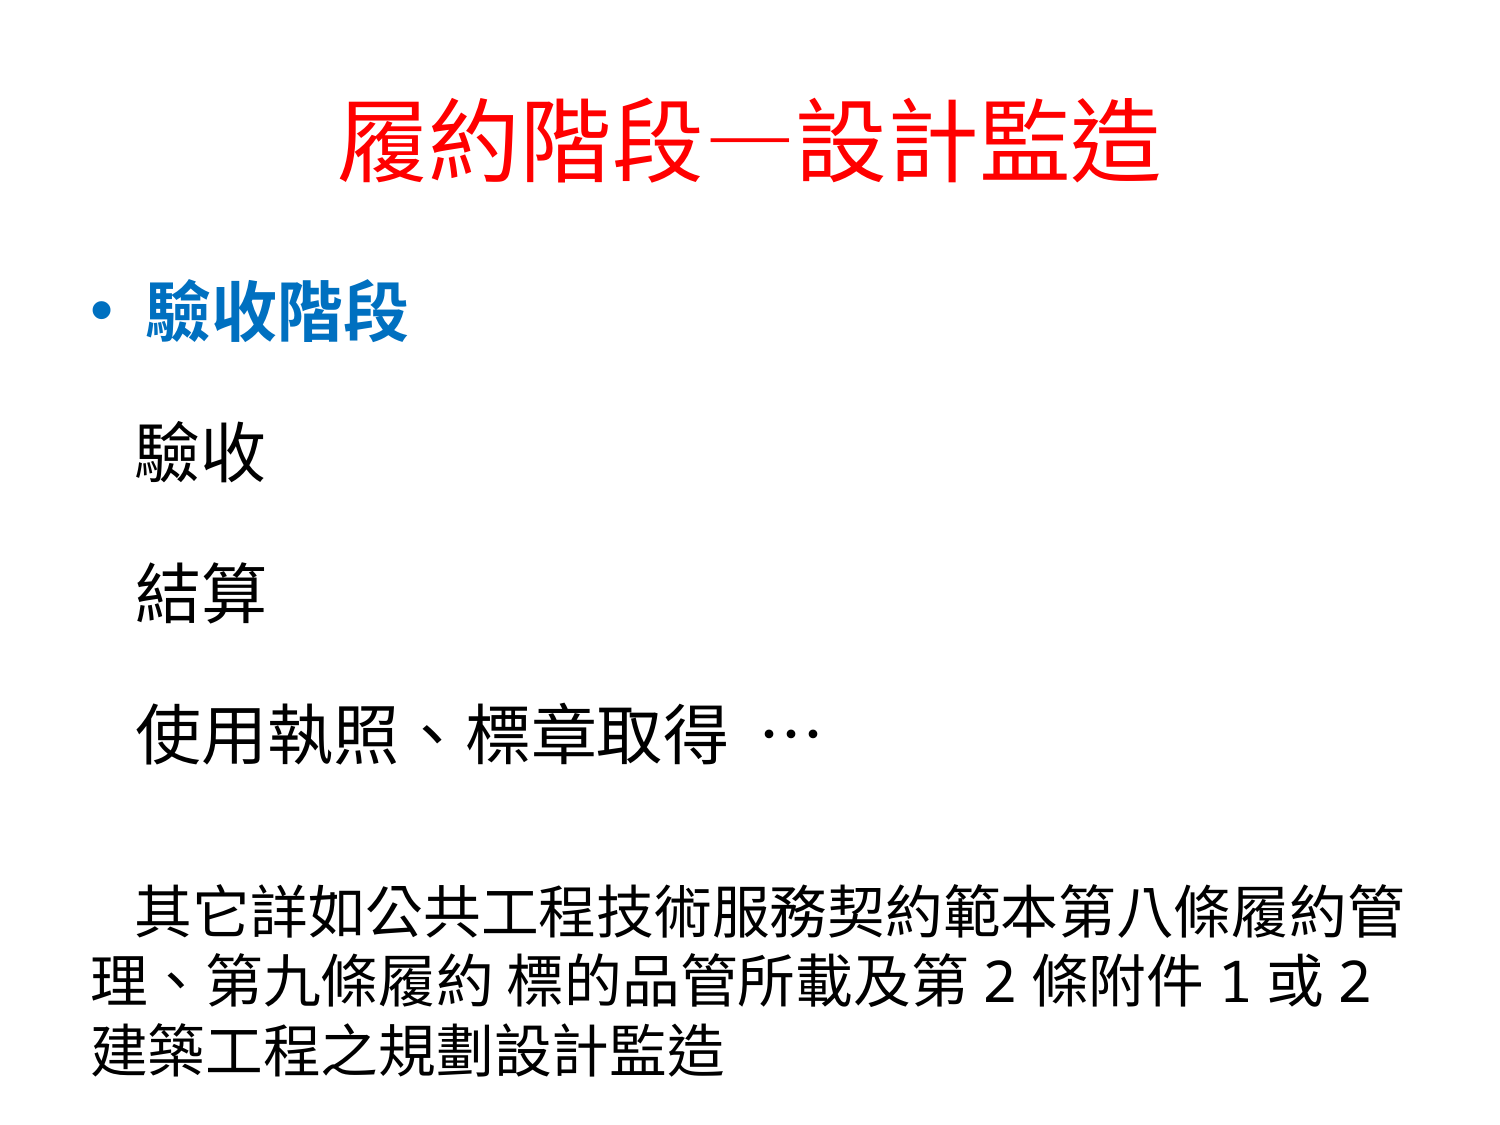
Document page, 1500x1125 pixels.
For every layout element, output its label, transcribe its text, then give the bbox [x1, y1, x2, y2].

list 驗收階段 驗收 結算 使用執照、標章取得 … 其它詳如公共工程技術服務契約範本第八條履約管理、第九條履約 標的品管所載及第2條附件1或2 建築工程之規劃設計監造 [75, 262, 1425, 1094]
title 履約階段—設計監造 [75, 45, 1425, 233]
